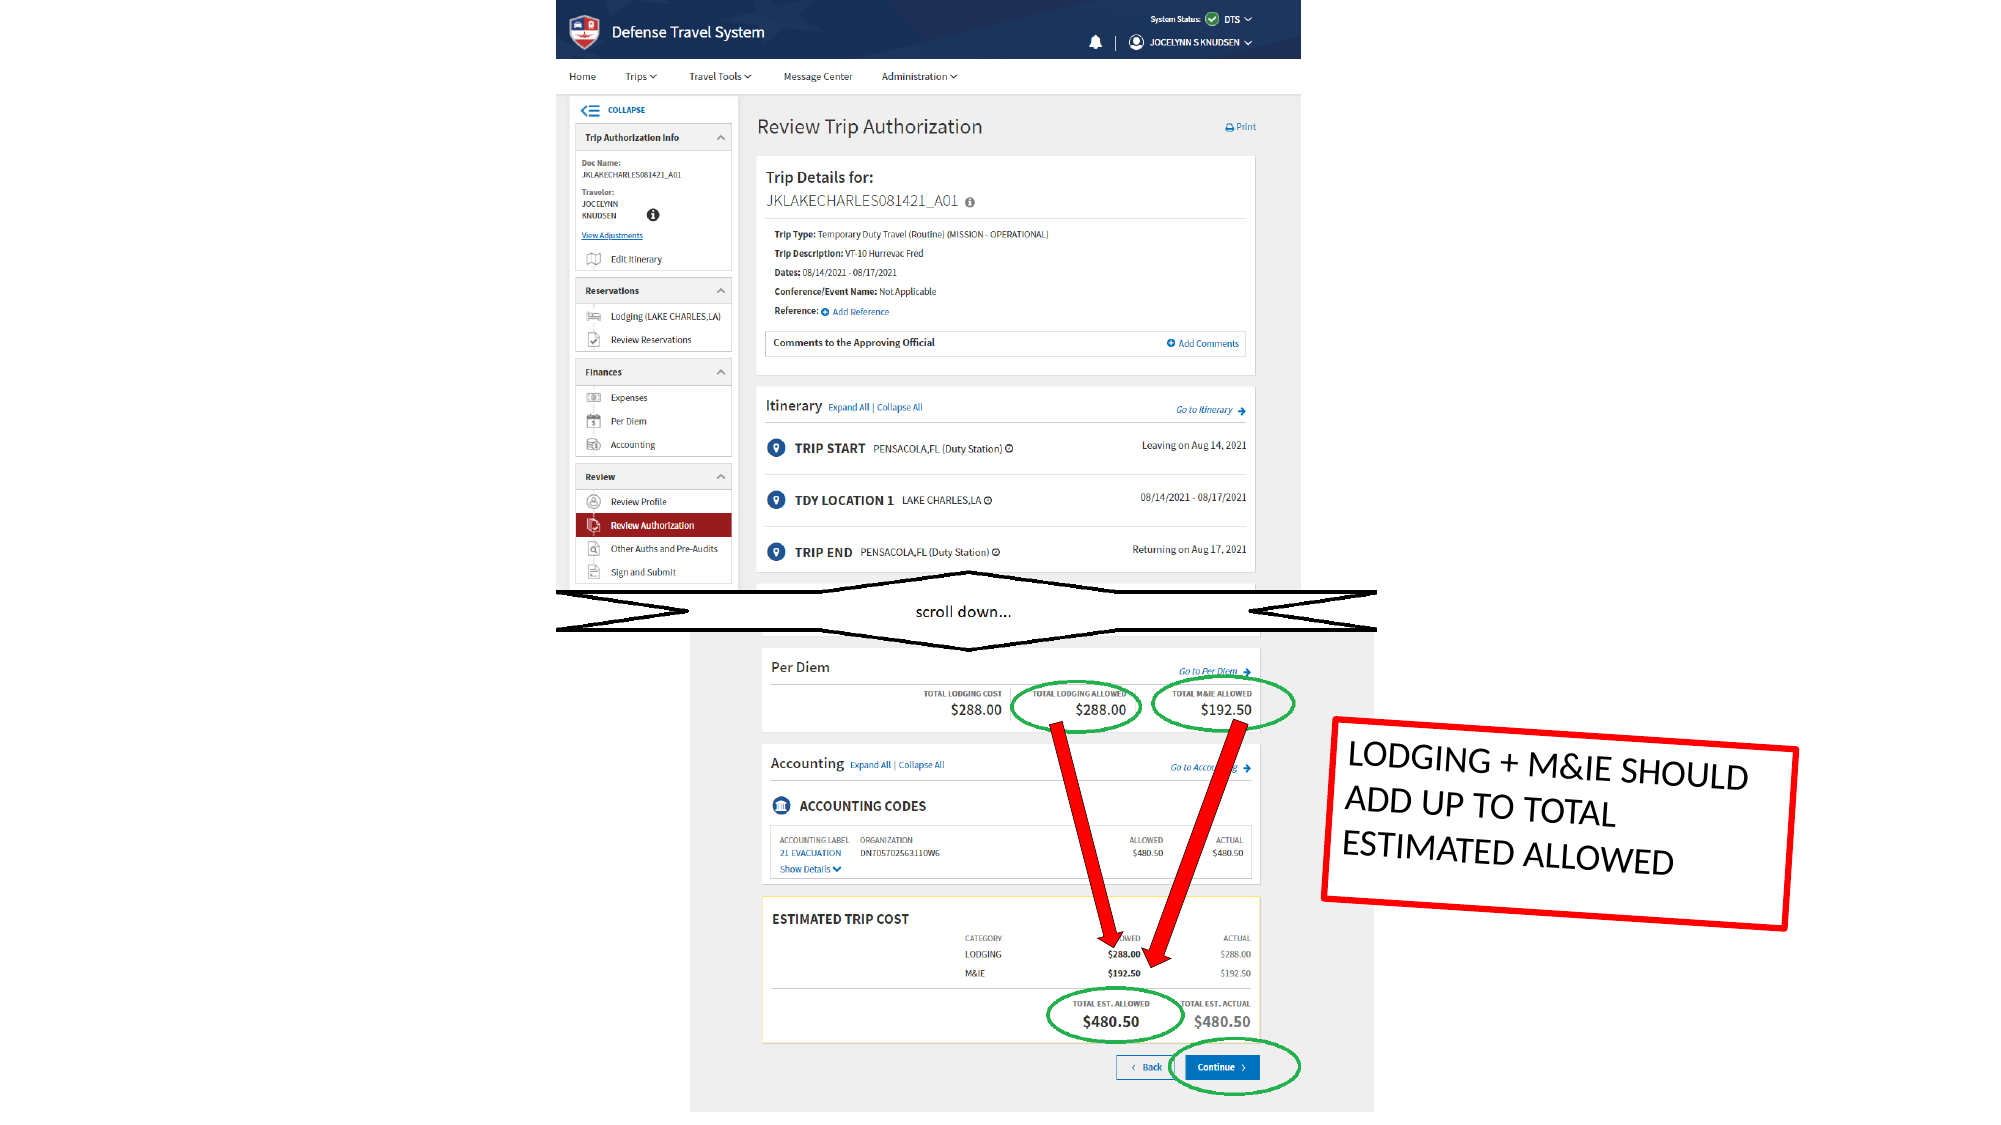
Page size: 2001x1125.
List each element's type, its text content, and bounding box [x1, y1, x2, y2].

text_box LODGING + M&IE SHOULD ADD UP TO TOTAL ESTIMATED ALLOWED [1430, 725, 1797, 929]
picture [556, 0, 1430, 1125]
